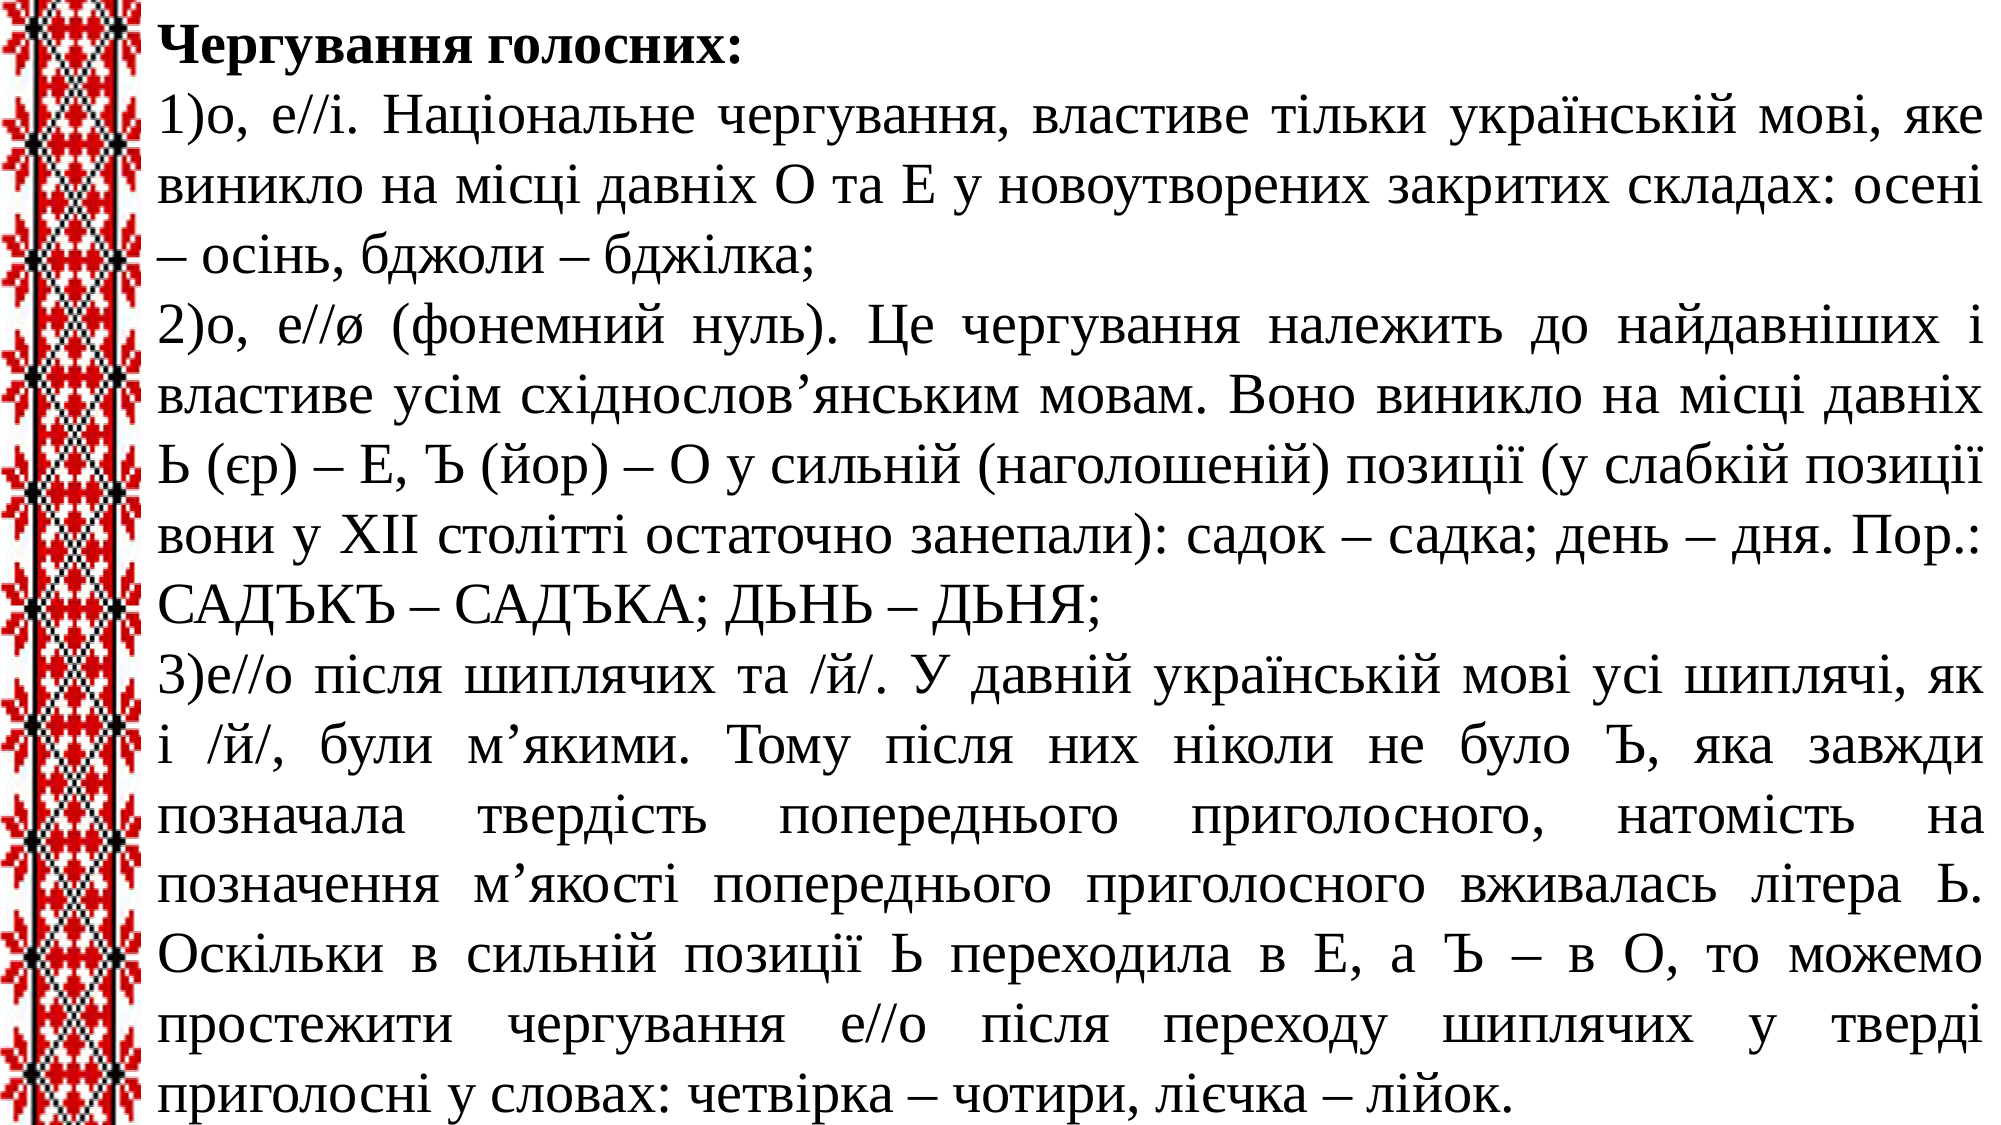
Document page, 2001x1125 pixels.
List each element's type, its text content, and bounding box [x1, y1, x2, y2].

text_box Чергування голосних: 1)о, е//і. Національне чергування, властиве тільки українській мові, яке виникло на місці давніх О та Е у новоутворених закритих складах: осені – осінь, бджоли – бджілка; 2)о, е//ø (фонемний нуль). Це чергування належить до найдавніших і властиве усім східнослов’янським мовам. Воно виникло на місці давніх Ь (єр) – Е, Ъ (йор) – О у сильній (наголошеній) позиції (у слабкій позиції вони у ХІІ столітті остаточно занепали): садок – садка; день – дня. Пор.: САДЪКЪ – САДЪКА; ДЬНЬ – ДЬНЯ; 3)е//о після шиплячих та /й/. У давній українській мові усі шиплячі, як і /й/, були м’якими. Тому після них ніколи не було Ъ, яка завжди позначала твердість попереднього приголосного, натомість на позначення м’якості попереднього приголосного вживалась літера Ь. Оскільки в сильній позиції Ь переходила в Е, а Ъ – в О, то можемо простежити чергування е//о після переходу шиплячих у тверді приголосні у словах: четвірка – чотири, лієчка – лійок. [142, 0, 2000, 1125]
picture [0, 0, 141, 1125]
